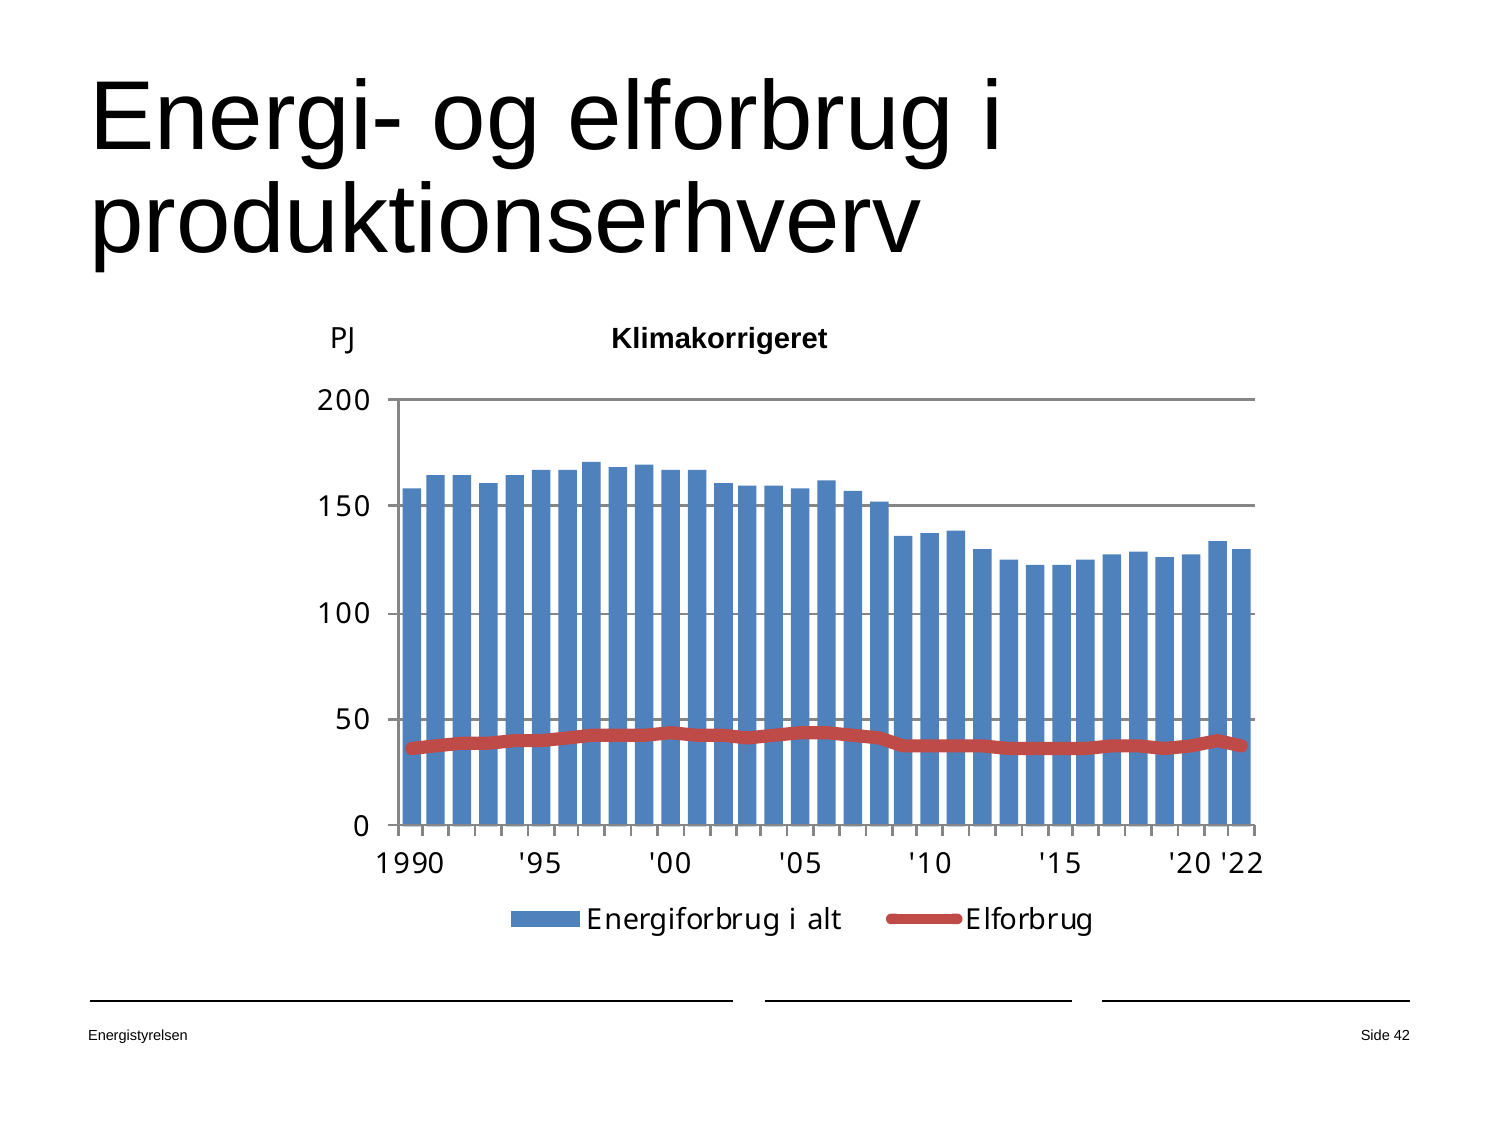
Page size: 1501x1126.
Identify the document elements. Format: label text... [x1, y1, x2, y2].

footer Energistyrelsen [73, 1018, 549, 1078]
slide_number Side 42 [1292, 1018, 1425, 1078]
title Energi- og elforbrug i produktionserhverv [74, 66, 1425, 282]
picture [247, 359, 1342, 968]
text_box PJ [301, 311, 408, 358]
text_box Klimakorrigeret [596, 312, 857, 358]
